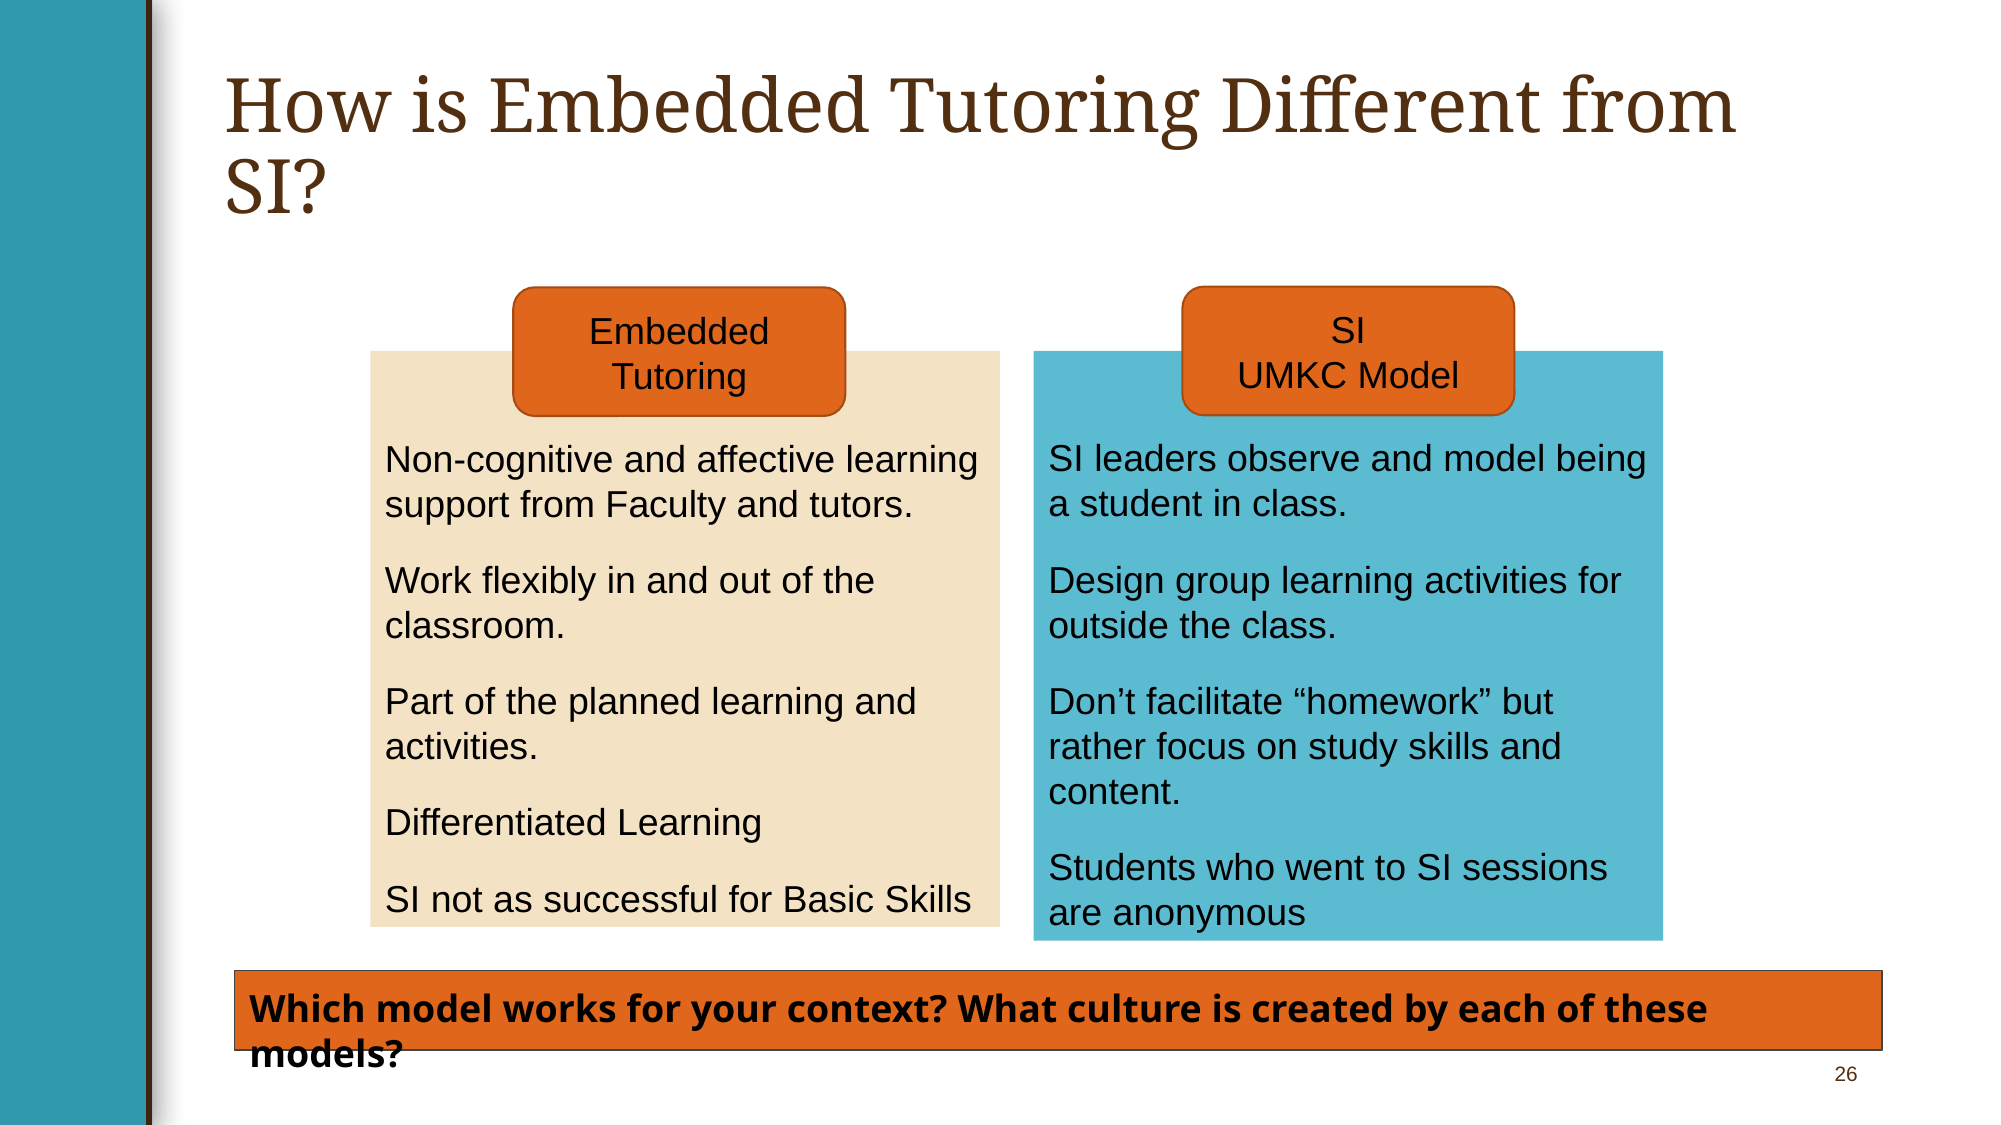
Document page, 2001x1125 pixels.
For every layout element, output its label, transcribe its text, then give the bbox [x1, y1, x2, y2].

text_box Embedded Tutoring [512, 286, 847, 418]
title How is Embedded Tutoring Different from SI? [209, 59, 1858, 278]
text_box SI UMKC Model [1181, 285, 1516, 417]
text_box Non-cognitive and affective learning support from Faculty and tutors. Work flexibly in and out of the classroom. Part of the planned learning and activities. Differentiated Learning SI not as successful for Basic Skills [370, 350, 1000, 927]
text_box Which model works for your context? What culture is created by each of these models? [234, 970, 1883, 1051]
text_box SI leaders observe and model being a student in class. Design group learning activities for outside the class. Don’t facilitate “homework” but rather focus on study skills and content. Students who went to SI sessions are anonymous [1033, 350, 1664, 941]
